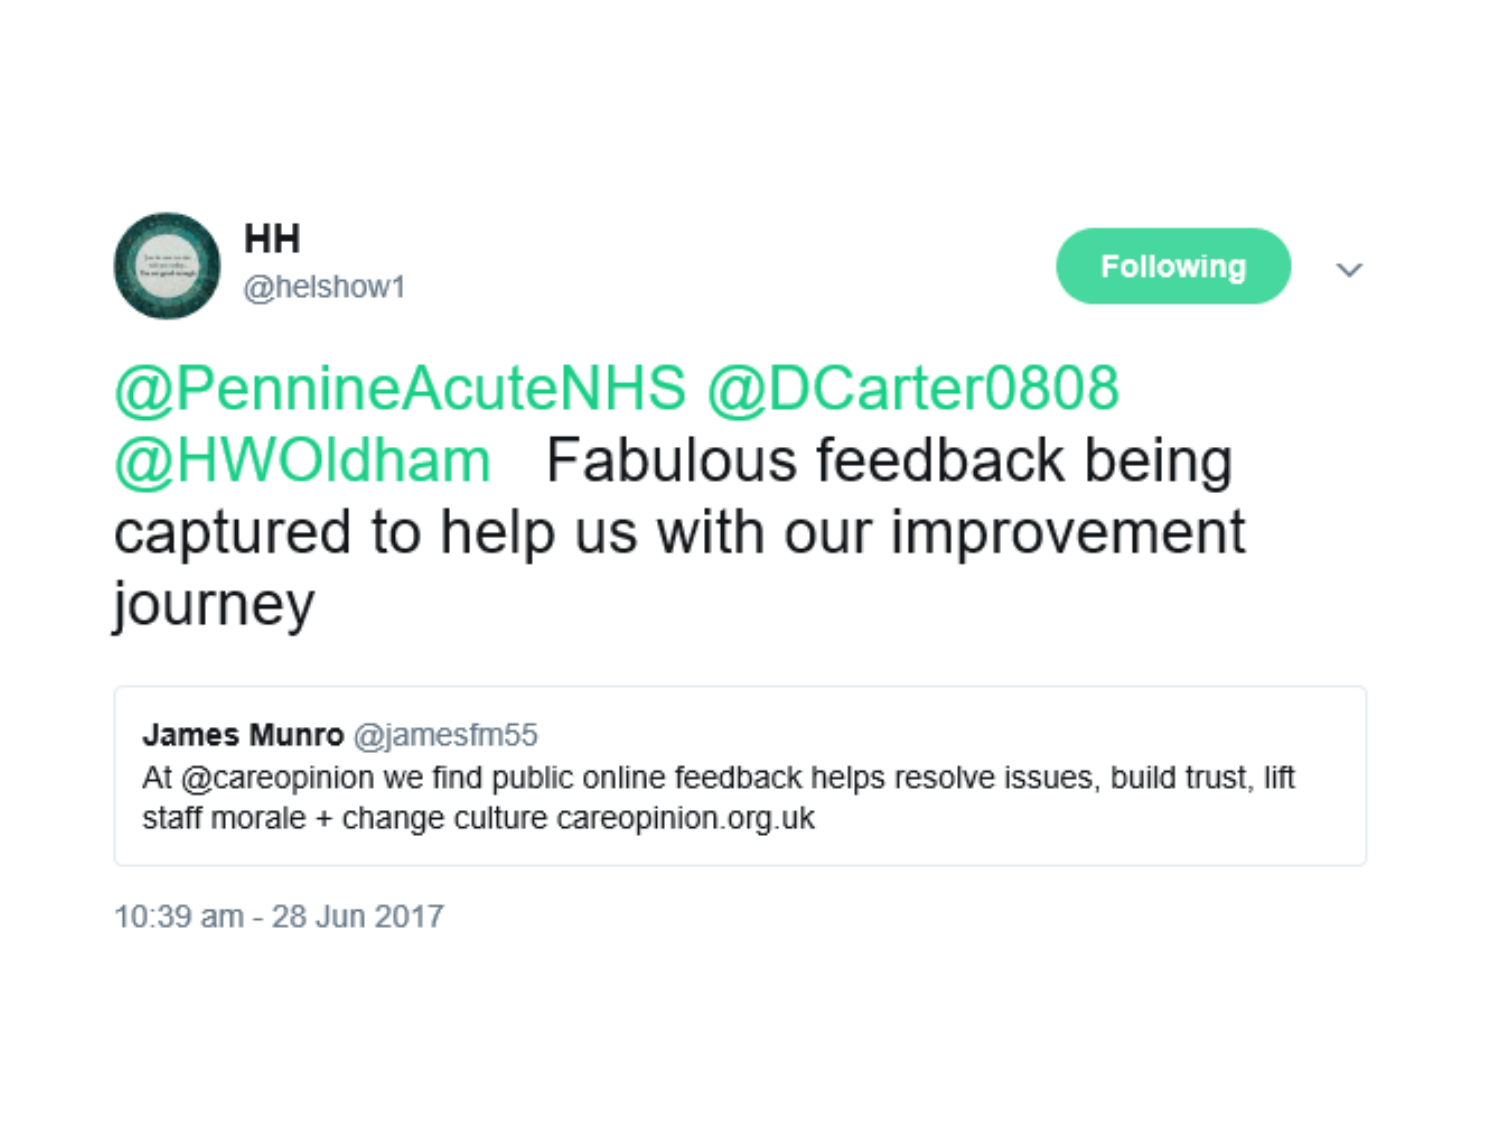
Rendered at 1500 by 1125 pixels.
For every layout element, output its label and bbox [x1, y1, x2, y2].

picture [76, 168, 1395, 957]
